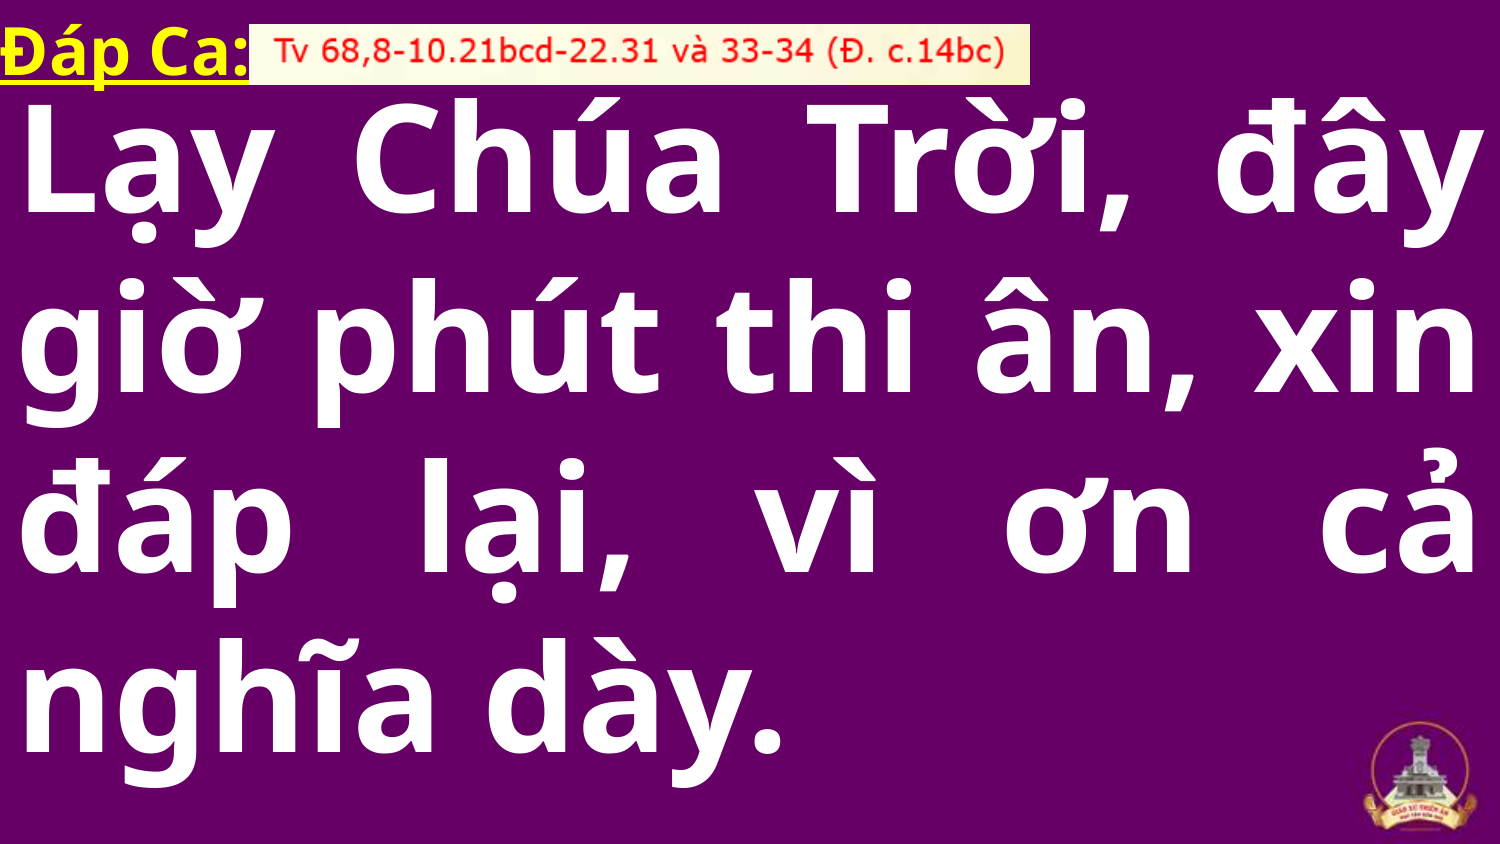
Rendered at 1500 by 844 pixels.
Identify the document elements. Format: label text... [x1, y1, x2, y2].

picture [249, 24, 1030, 85]
text_box Đáp Ca: [0, 1, 266, 96]
title Lạy Chúa Trời, đây giờ phút thi ân, xin đáp lại, vì ơn cả nghĩa dày. [0, 1, 1500, 844]
